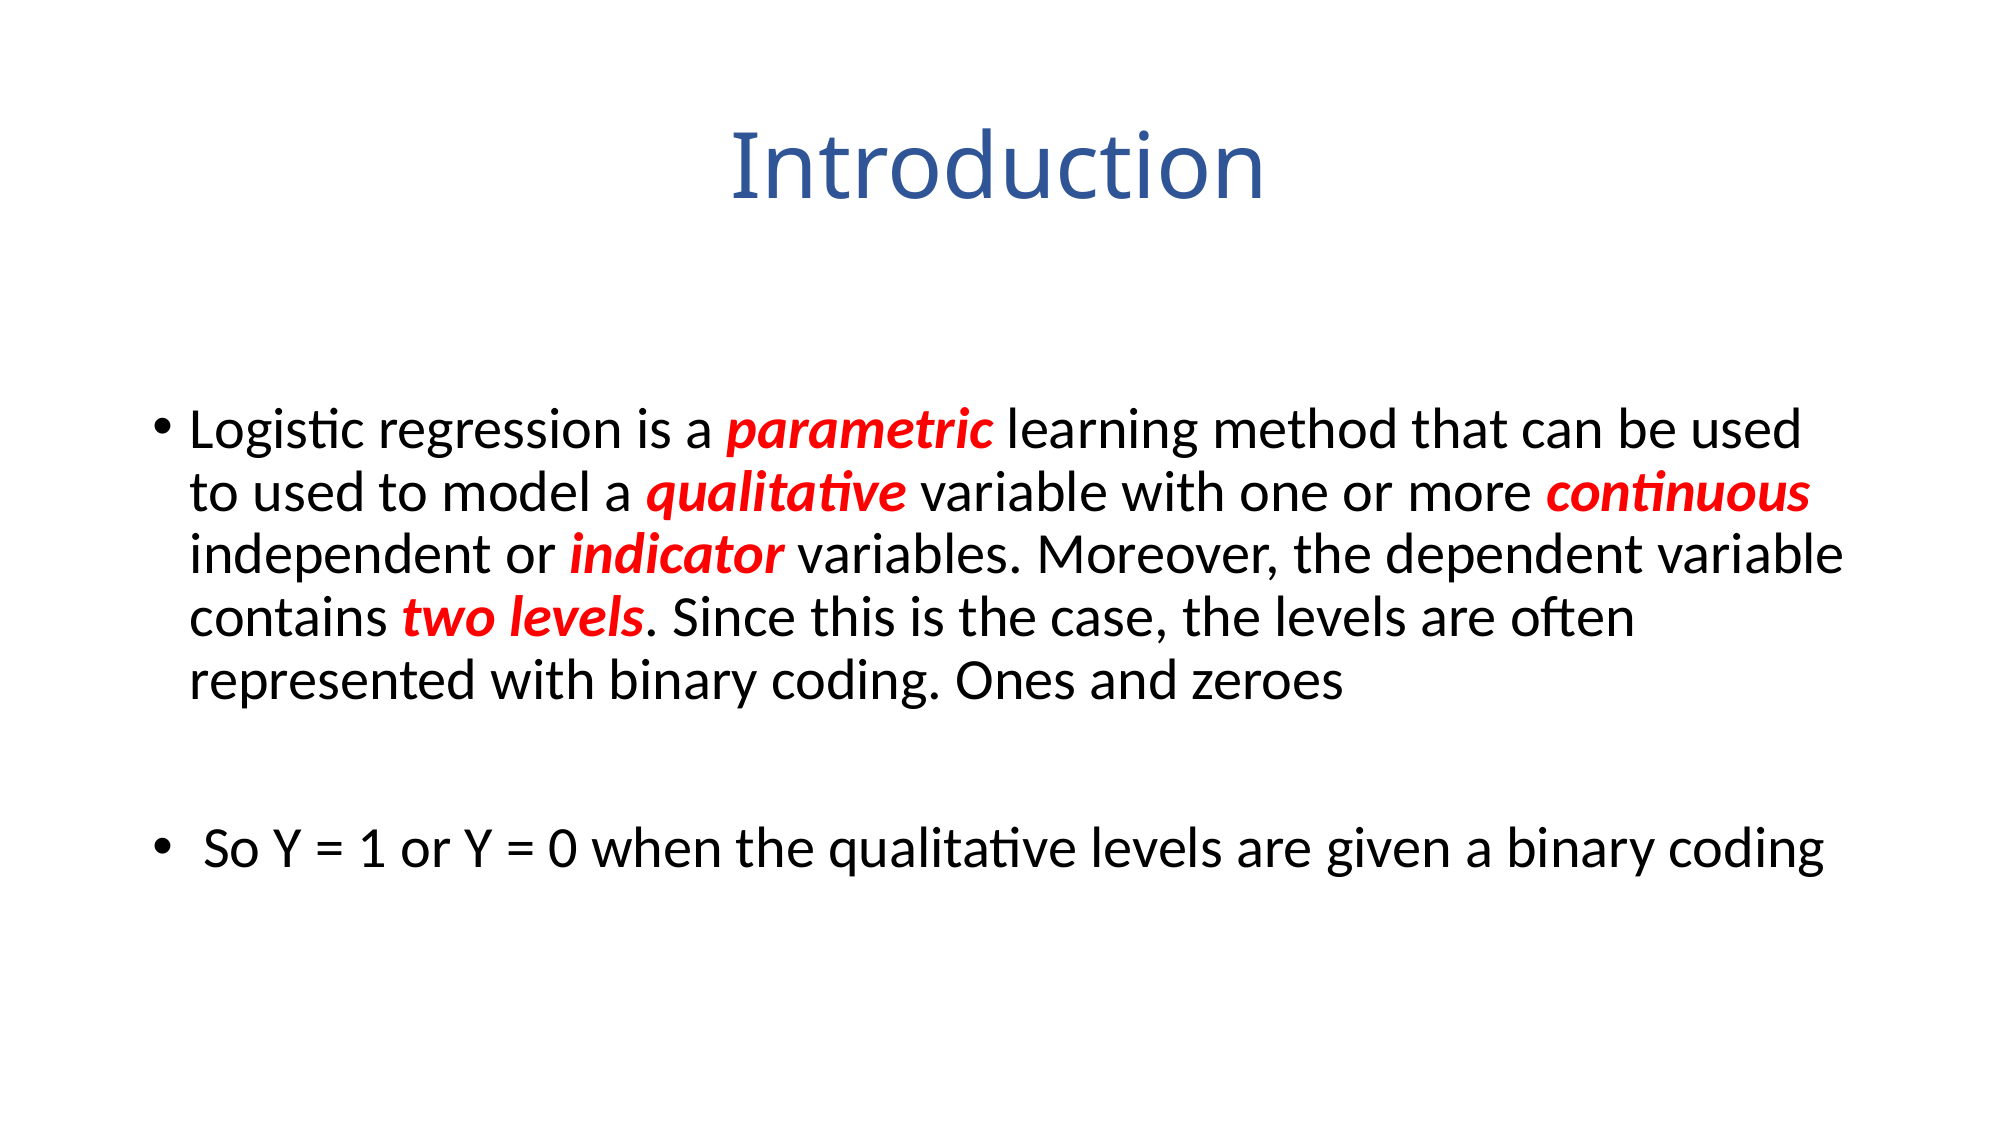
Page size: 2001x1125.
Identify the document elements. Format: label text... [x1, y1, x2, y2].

list Logistic regression is a parametric learning method that can be used to used to model a qualitative variable with one or more continuous independent or indicator variables. Moreover, the dependent variable contains two levels. Since this is the case, the levels are often represented with binary coding. Ones and zeroes So Y = 1 or Y = 0 when the qualitative levels are given a binary coding [137, 299, 1863, 1014]
title Introduction [137, 59, 1863, 278]
